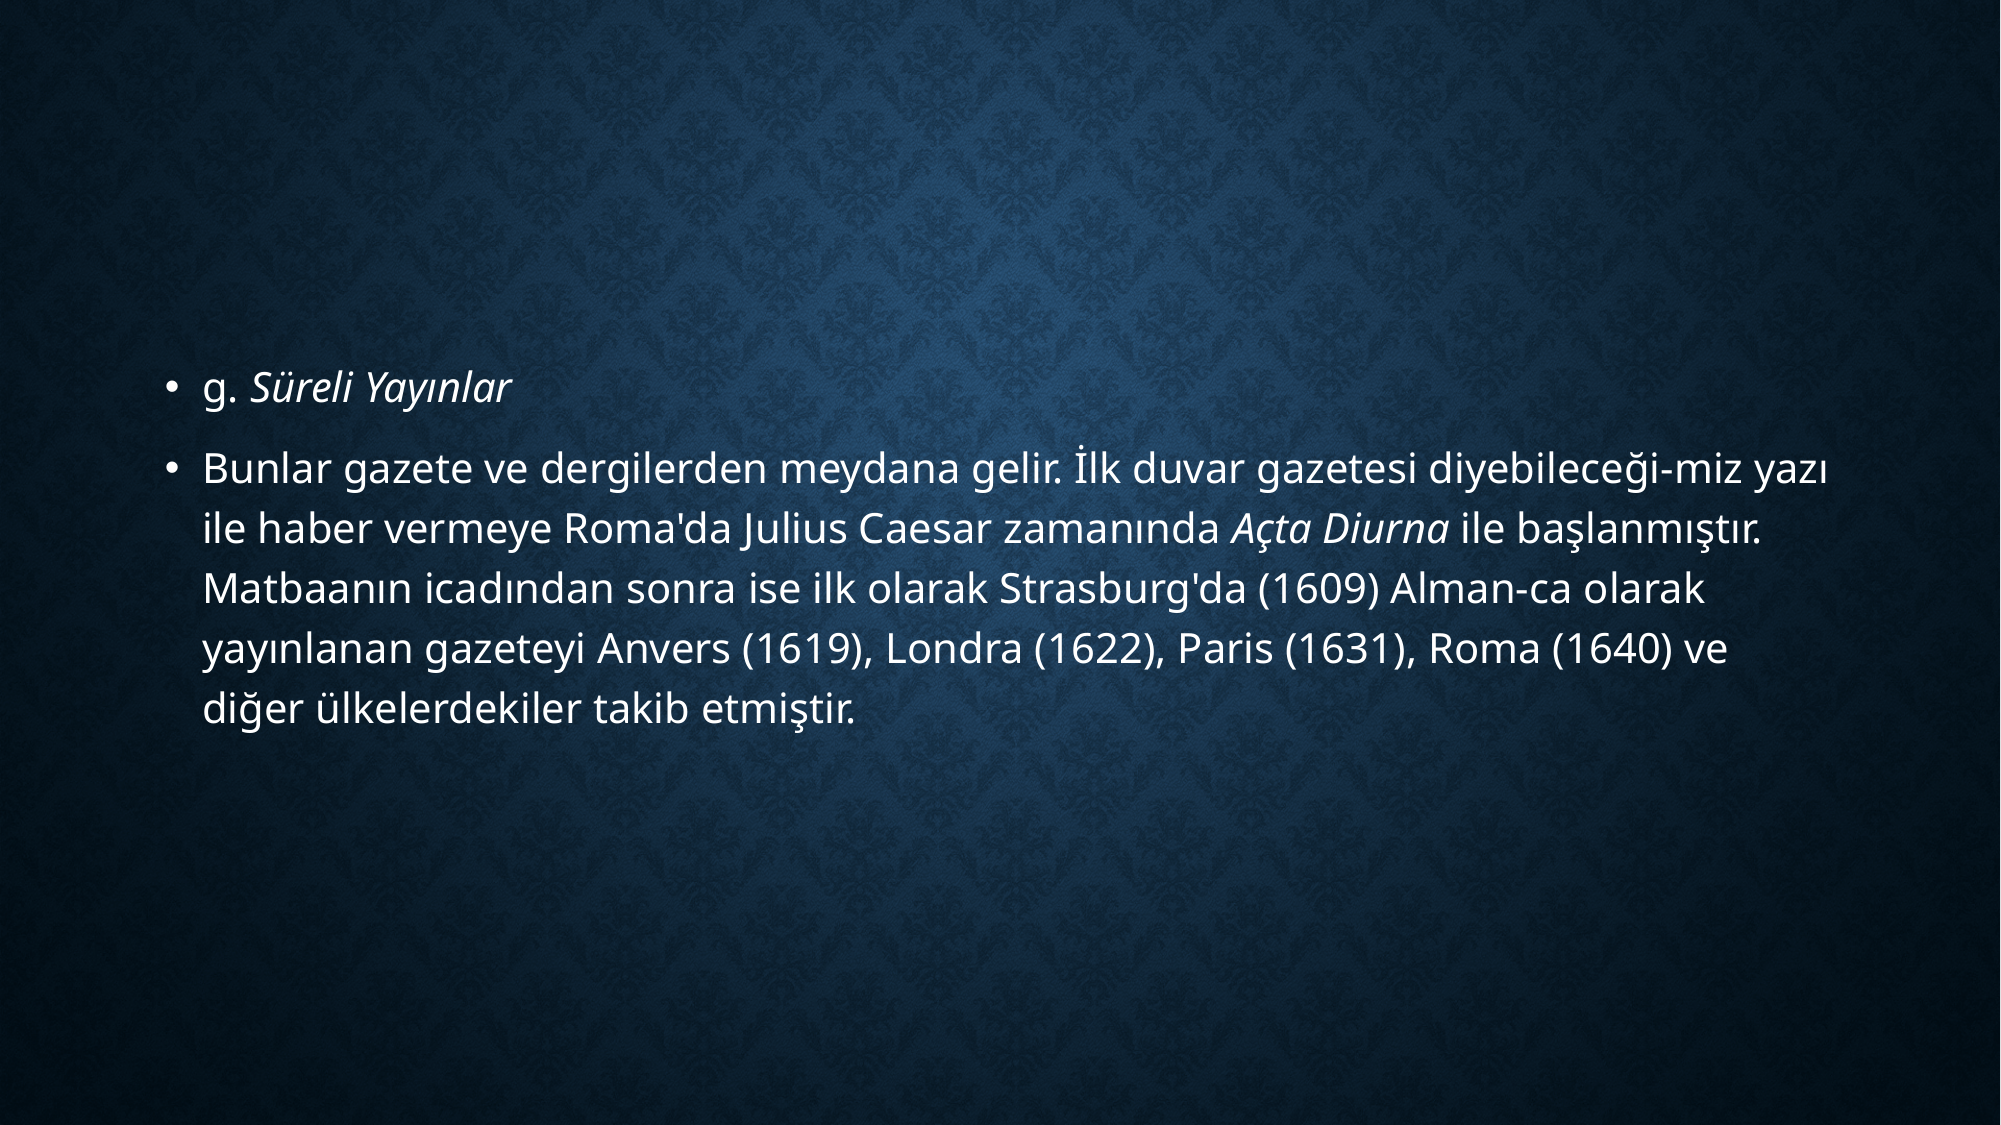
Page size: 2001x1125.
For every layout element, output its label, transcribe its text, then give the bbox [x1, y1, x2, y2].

list g. Süreli Yayınlar Bunlar gazete ve dergilerden meydana gelir. İlk duvar gazetesi diyebileceği-miz yazı ile haber vermeye Roma'da Julius Caesar zamanında Açta Diurna ile başlanmıştır. Matbaanın icadından sonra ise ilk olarak Strasburg'da (1609) Alman-ca olarak yayınlanan gazeteyi Anvers (1619), Londra (1622), Paris (1631), Roma (1640) ve diğer ülkelerdekiler takib etmiştir. [149, 343, 1849, 950]
